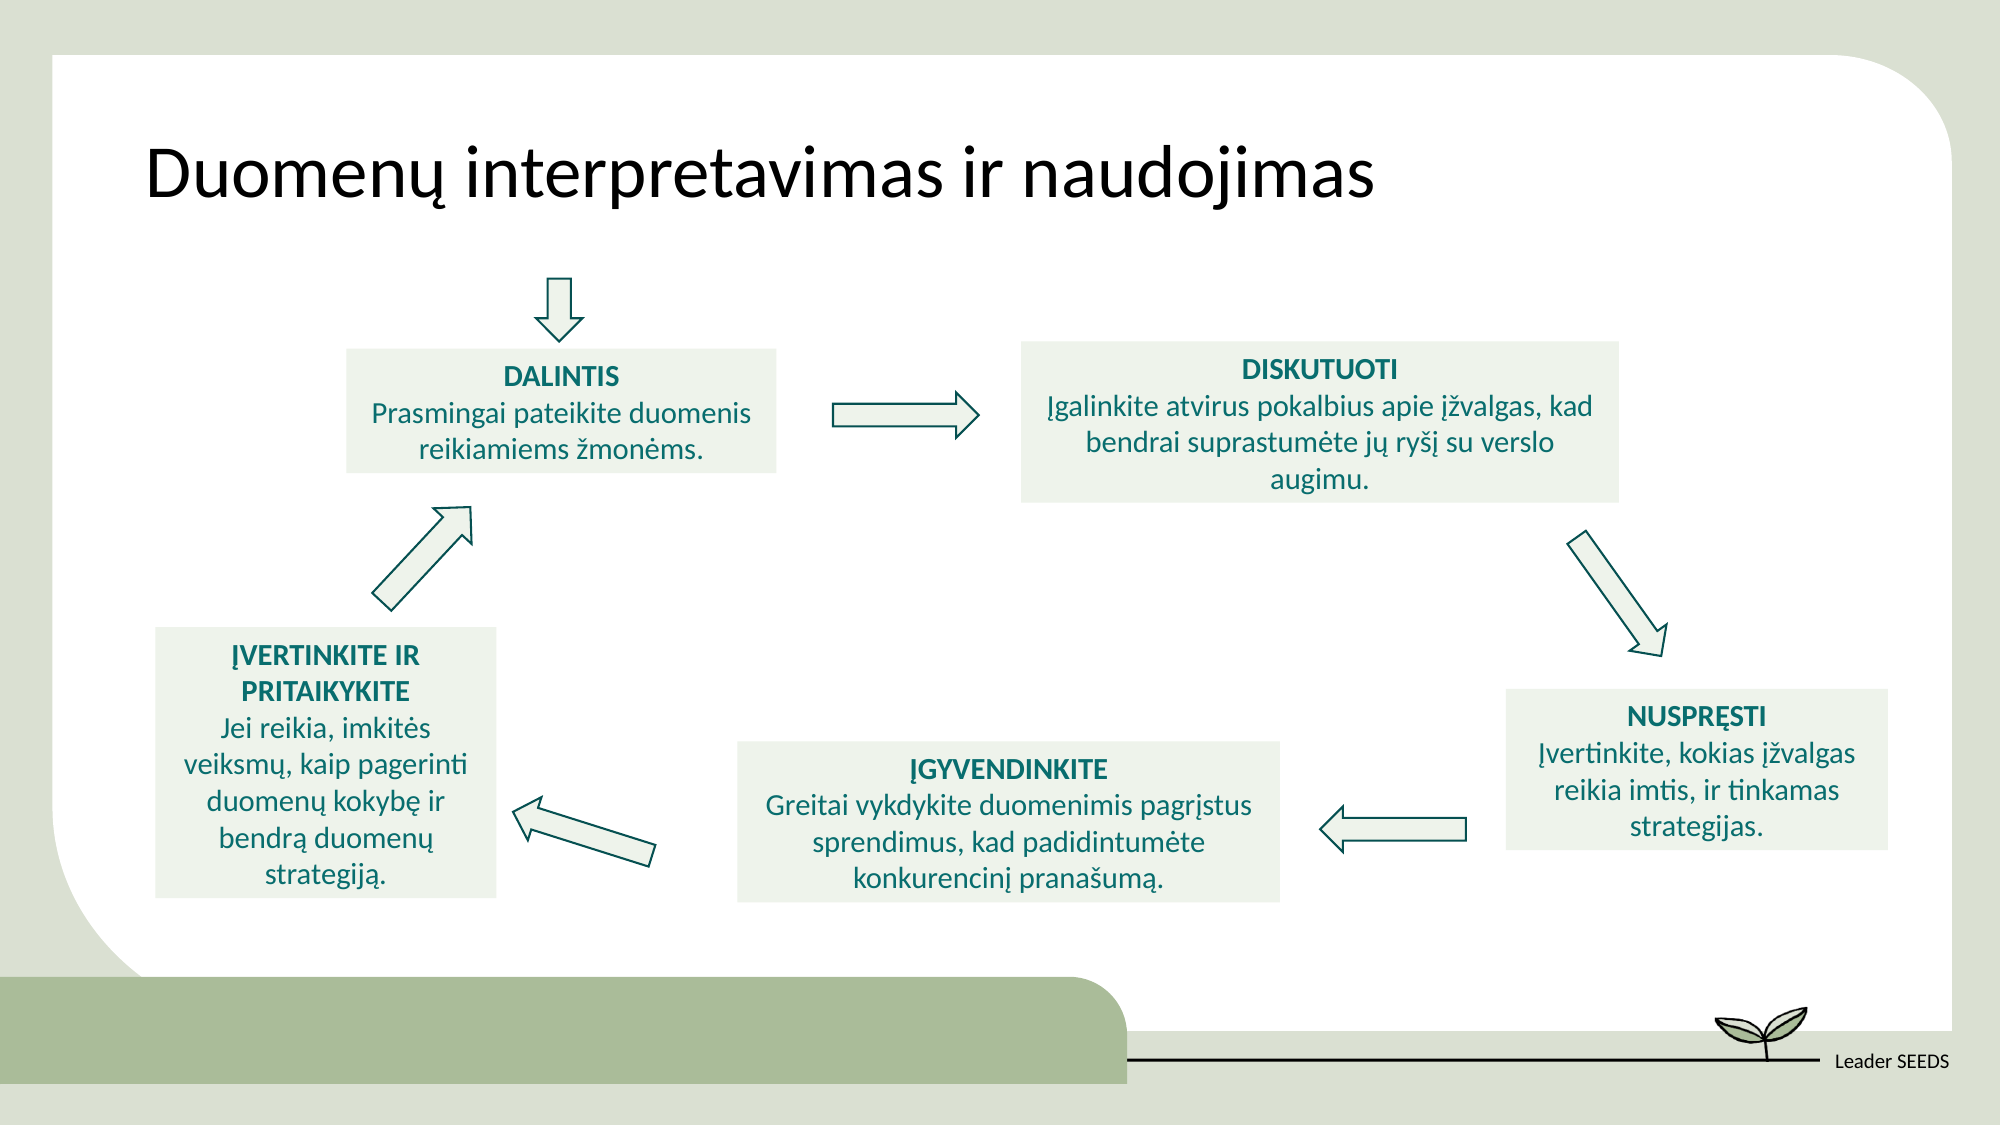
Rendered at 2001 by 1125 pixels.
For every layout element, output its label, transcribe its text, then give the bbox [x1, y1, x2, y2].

text_box [1566, 529, 1668, 658]
text_box [1318, 804, 1467, 855]
text_box ĮVERTINKITE IR PRITAIKYKITE Jei reikia, imkitės veiksmų, kaip pagerinti duomenų kokybę ir bendrą duomenų strategiją. [155, 627, 497, 899]
text_box DISKUTUOTI Įgalinkite atvirus pokalbius apie įžvalgas, kad bendrai suprastumėte jų ryšį su verslo augimu. [1021, 341, 1619, 503]
list Duomenų interpretavimas ir naudojimas [130, 124, 1869, 257]
text_box DALINTIS Prasmingai pateikite duomenis reikiamiems žmonėms. [346, 348, 777, 474]
text_box ĮGYVENDINKITE Greitai vykdykite duomenimis pagrįstus sprendimus, kad padidintumėte konkurencinį pranašumą. [737, 741, 1280, 903]
text_box NUSPRĘSTI Įvertinkite, kokias įžvalgas reikia imtis, ir tinkamas strategijas. [1505, 688, 1888, 851]
text_box [370, 505, 473, 613]
text_box [511, 795, 657, 868]
text_box [831, 389, 981, 441]
text_box [533, 277, 585, 343]
